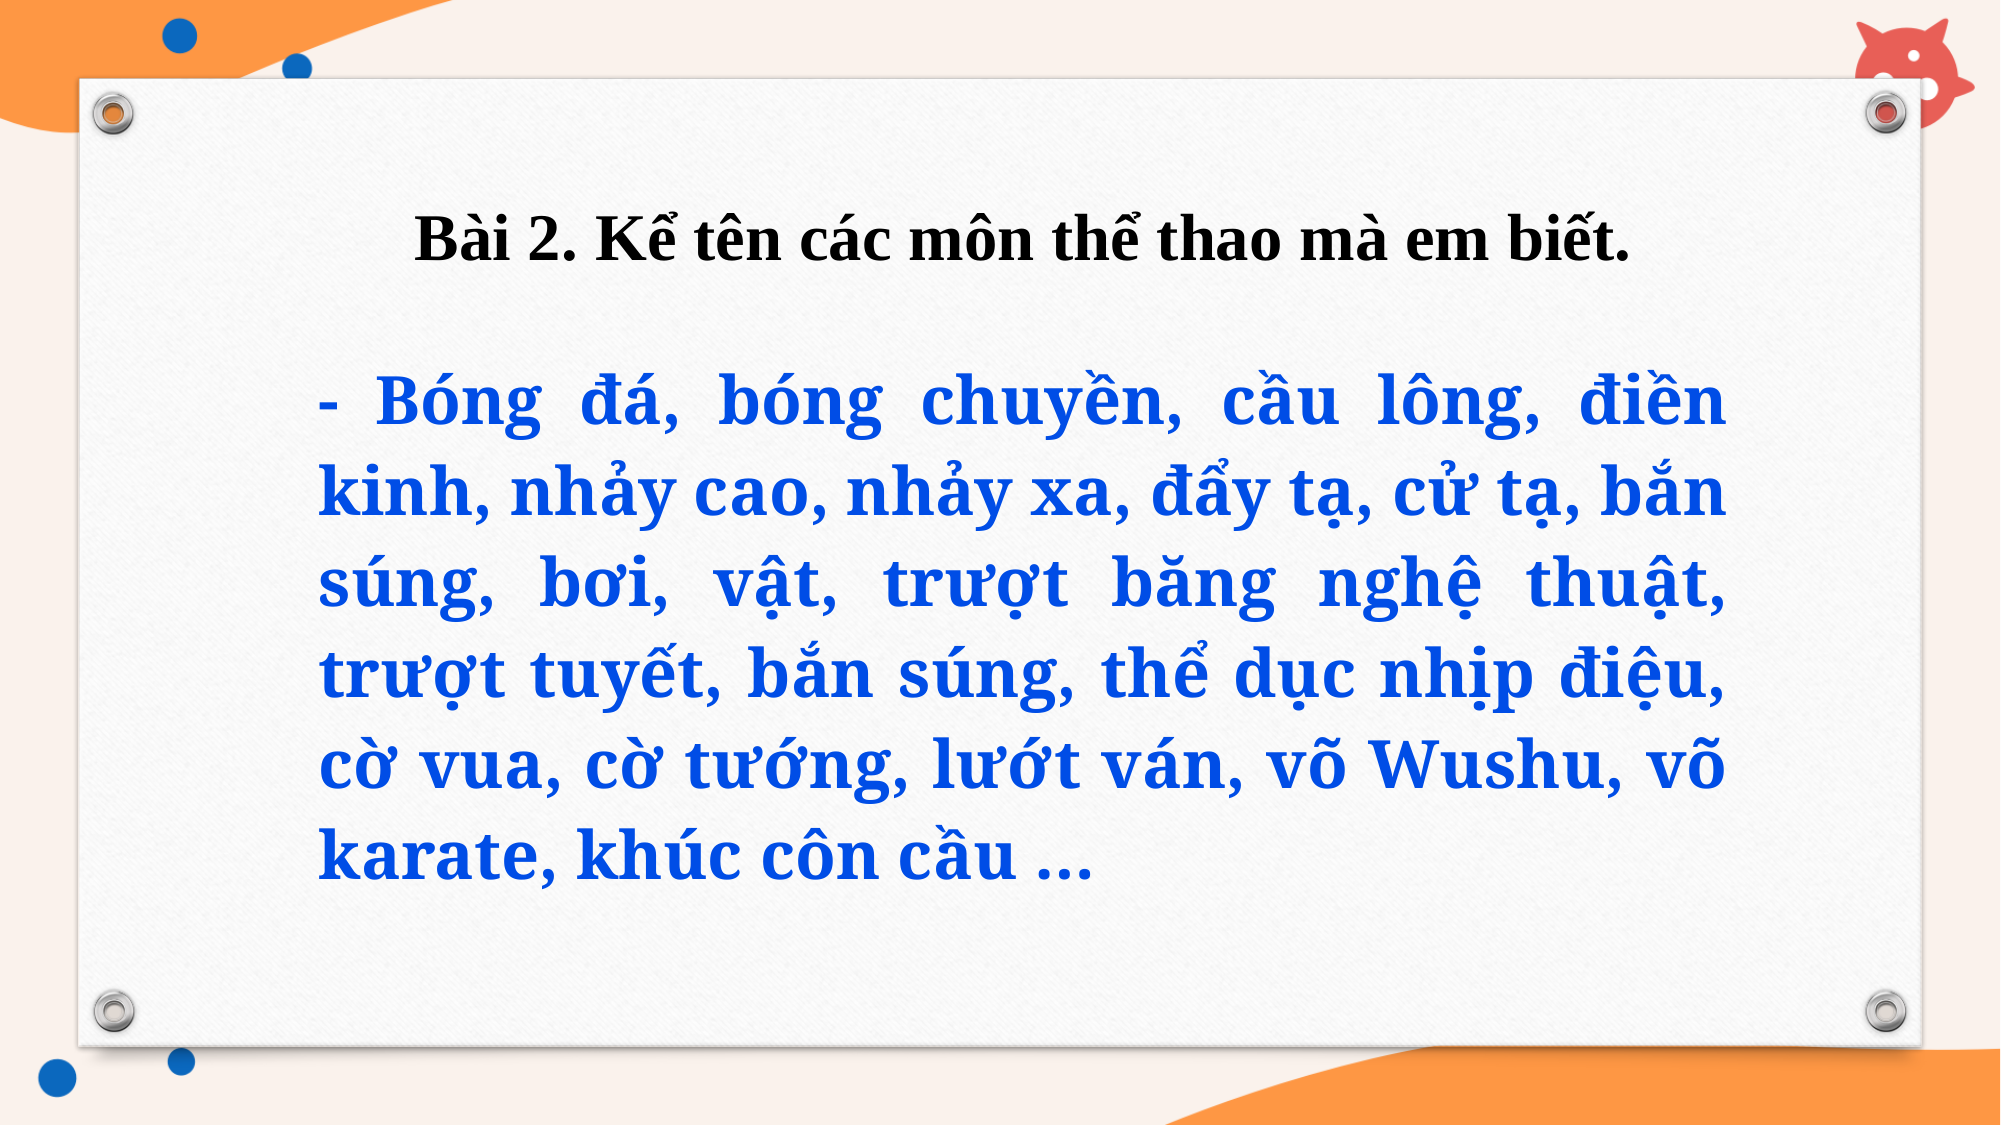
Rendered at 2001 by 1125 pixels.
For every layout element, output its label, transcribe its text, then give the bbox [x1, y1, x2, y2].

text_box Bài 2. Kể tên các môn thể thao mà em biết. [358, 186, 1690, 281]
picture [0, 0, 2001, 1125]
text_box - Bóng đá, bóng chuyền, cầu lông, điền kinh, nhảy cao, nhảy xa, đẩy tạ, cử tạ, bắn súng, bơi, vật, trượt băng nghệ thuật, trượt tuyết, bắn súng, thể dục nhịp điệu, cờ vua, cờ tướng, lướt ván, võ Wushu, võ karate, khúc côn cầu … [303, 339, 1744, 901]
